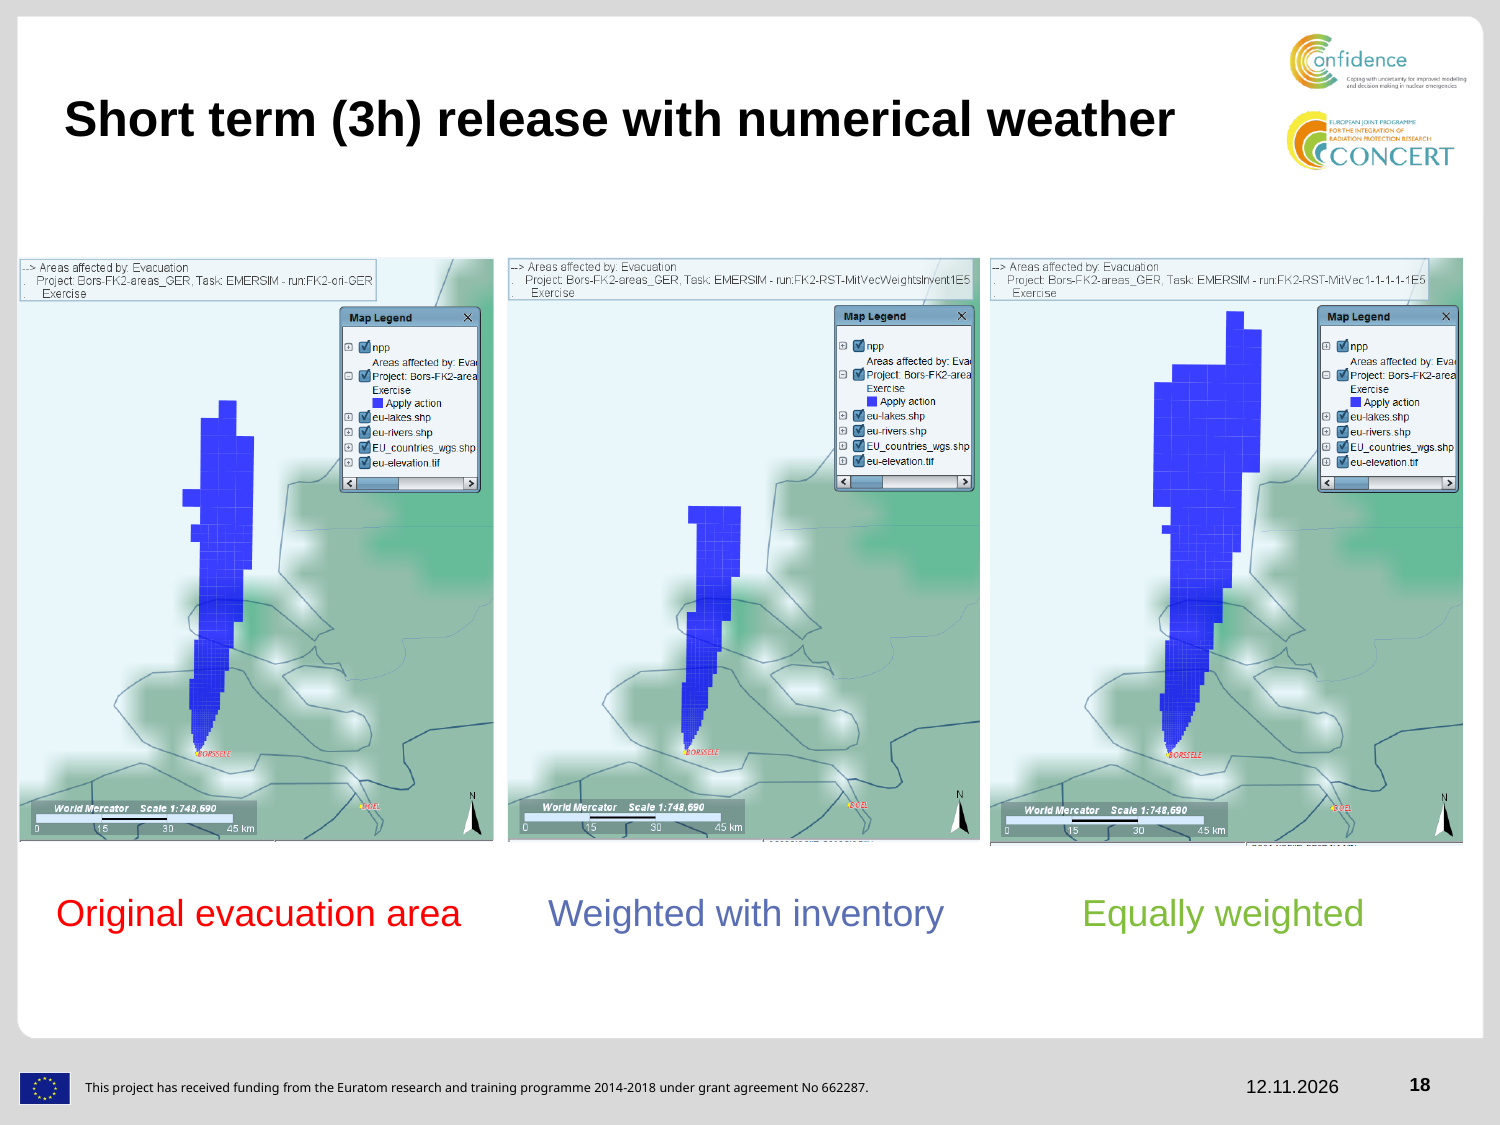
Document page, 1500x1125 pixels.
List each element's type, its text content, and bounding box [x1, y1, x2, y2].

text_box Original evacuation area Weighted with inventory Equally weighted [41, 881, 1436, 942]
title Short term (3h) release with numerical weather [64, 54, 1198, 147]
picture [0, 0, 1500, 1125]
